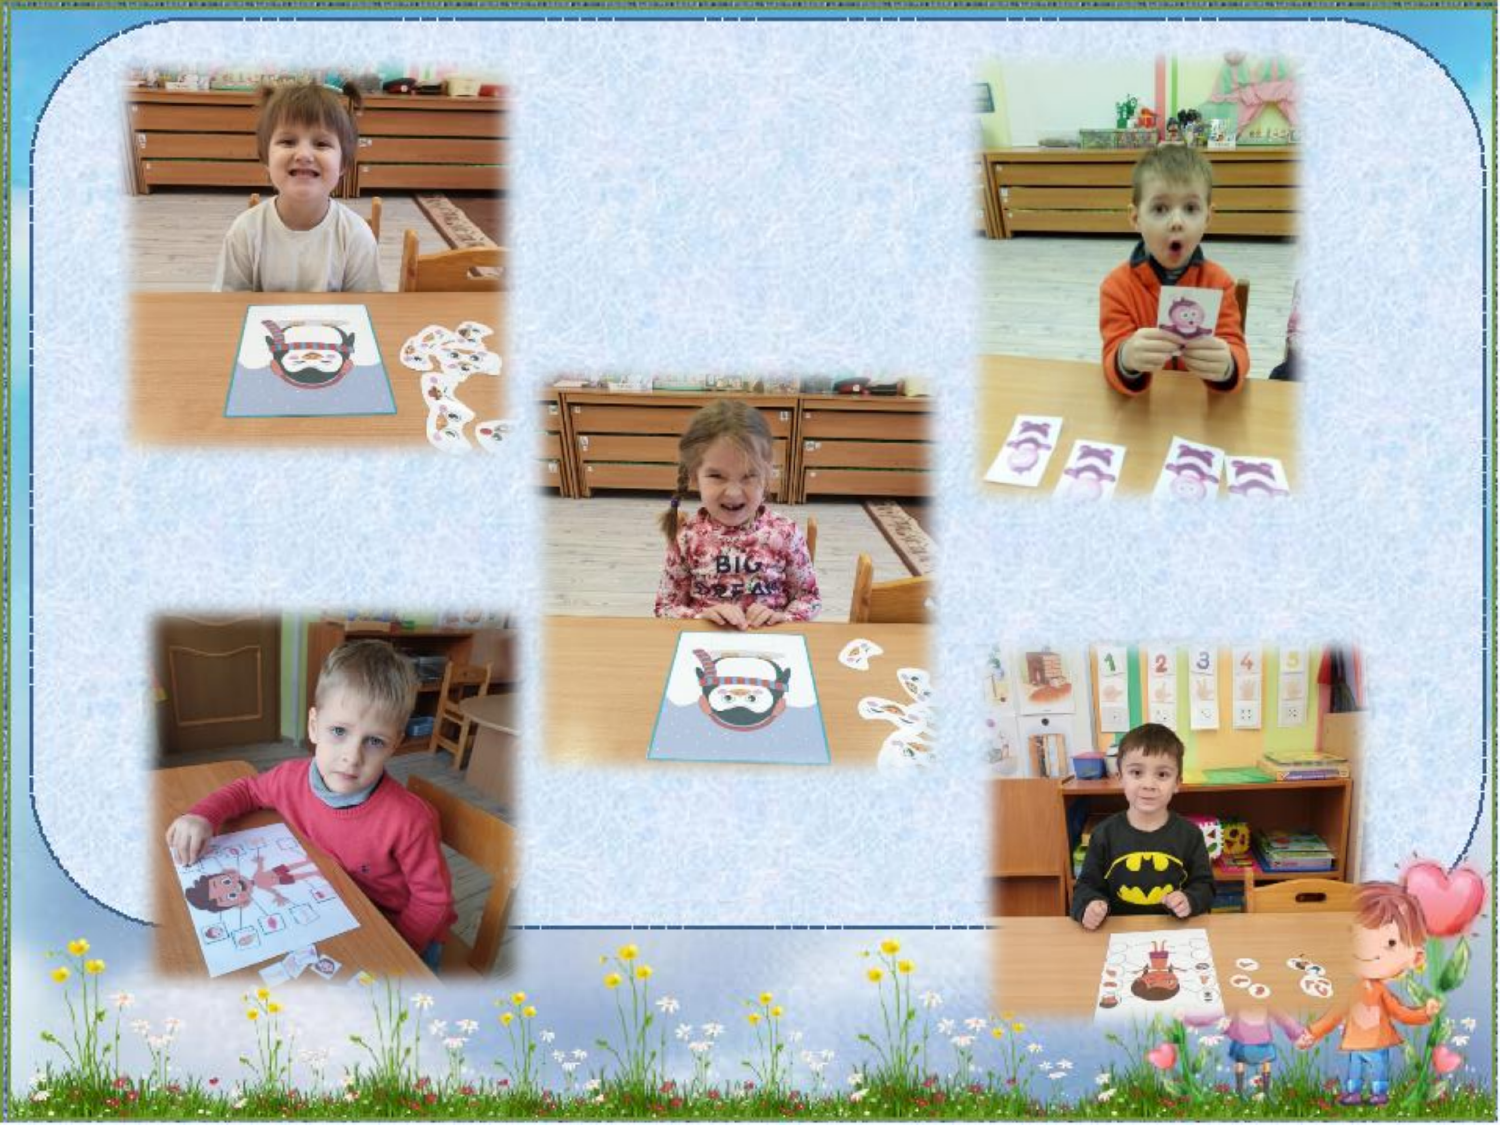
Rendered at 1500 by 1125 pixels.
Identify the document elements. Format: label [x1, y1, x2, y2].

text_box [0, 0, 1500, 1125]
